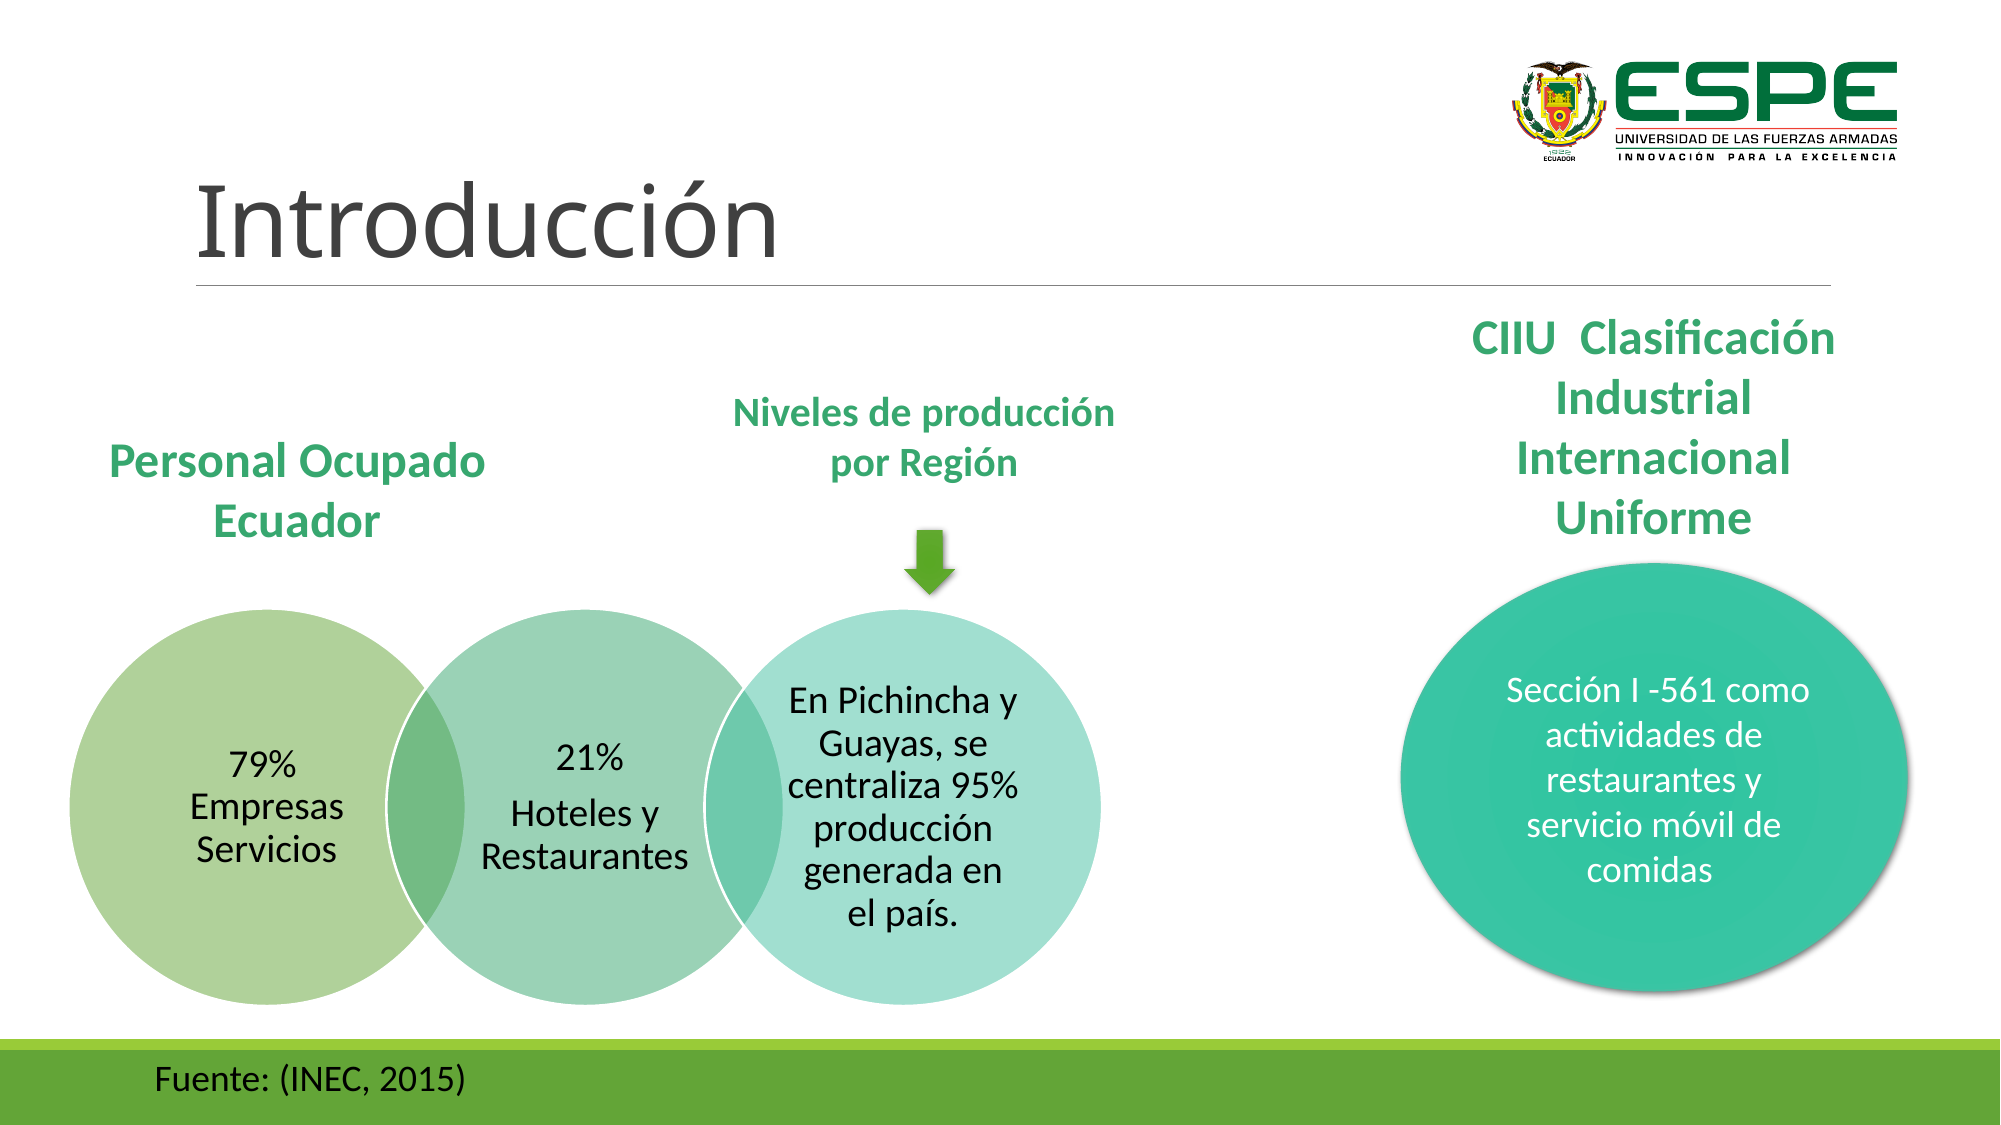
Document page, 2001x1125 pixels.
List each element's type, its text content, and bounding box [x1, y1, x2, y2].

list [67, 607, 1104, 1007]
text_box CIIU Clasificación Industrial Internacional Uniforme [1446, 305, 1862, 544]
text_box Personal Ocupado Ecuador [85, 394, 510, 582]
picture [1512, 61, 1898, 162]
text_box Fuente: (INEC, 2015) [85, 1038, 536, 1116]
text_box Niveles de producción por Región [706, 369, 1142, 501]
text_box Sección I -561 como actividades de restaurantes y servicio móvil de comidas [1400, 563, 1908, 992]
title Introducción [180, 47, 1830, 285]
text_box [904, 530, 955, 595]
text_box [43, 1032, 1142, 1125]
